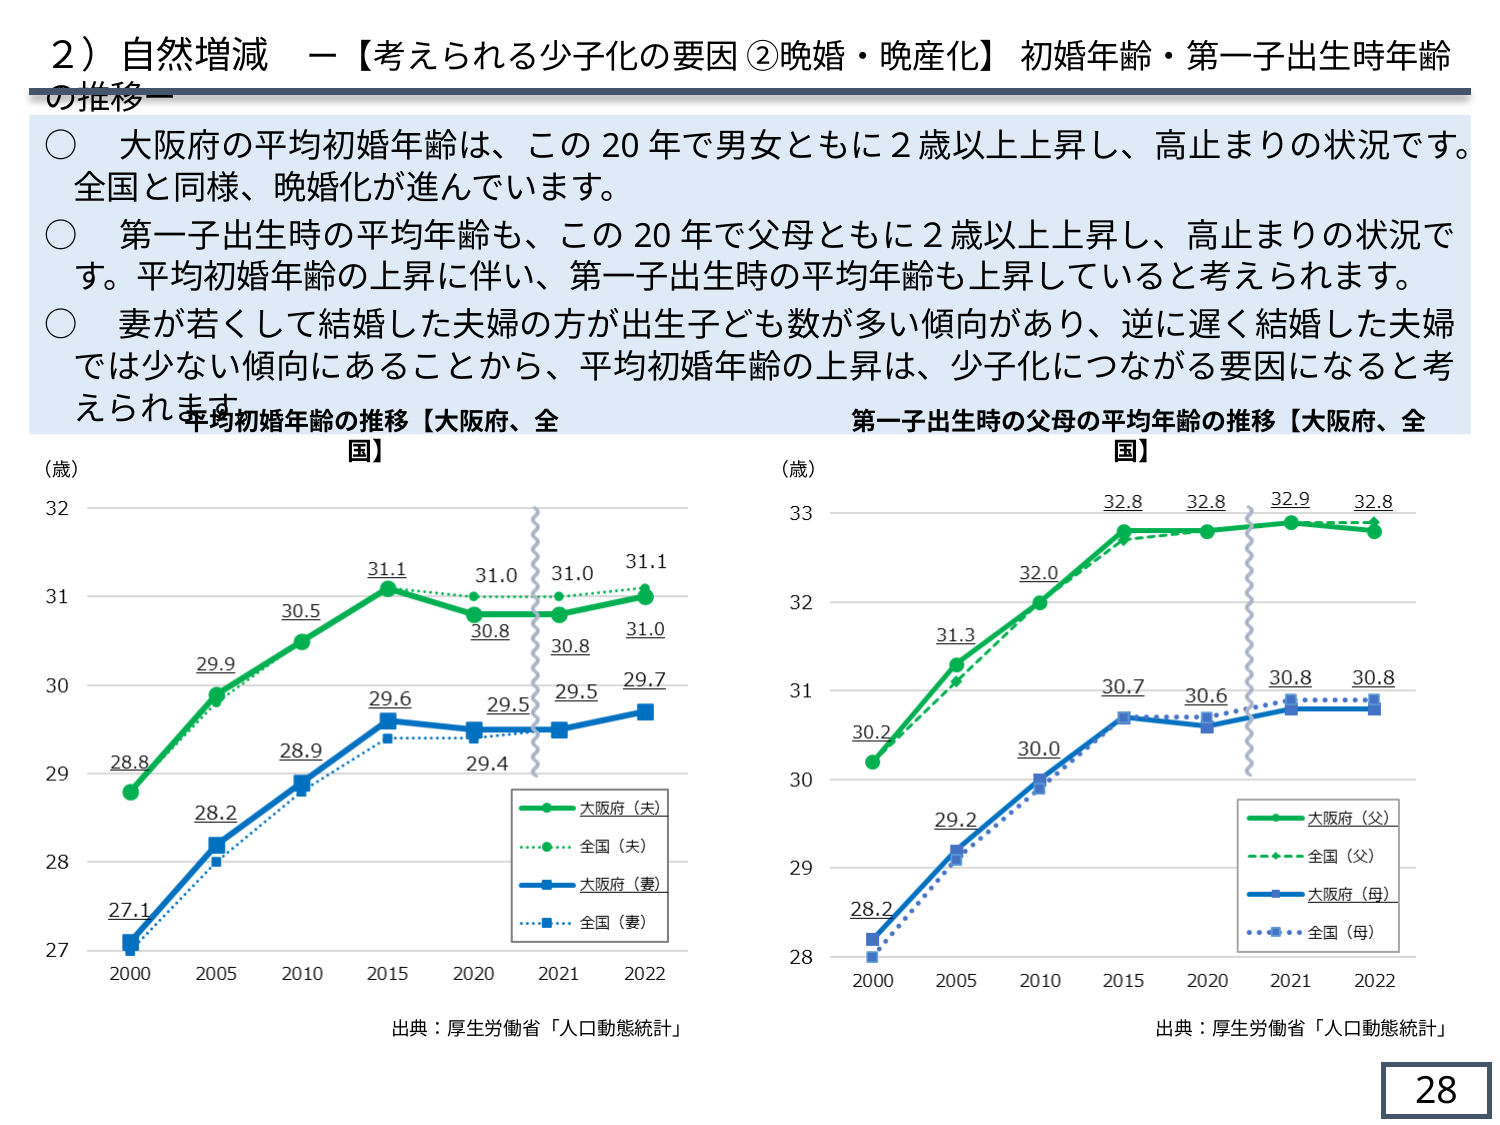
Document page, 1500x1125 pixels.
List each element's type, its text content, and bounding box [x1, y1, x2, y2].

text_box （歳） [748, 450, 849, 488]
text_box ３）都市・まちづくり ー都市としてのプレゼンスの低下ー [29, 95, 1472, 104]
text_box 出典：厚生労働省「人口動態統計」 [1109, 1009, 1471, 1047]
text_box 27 [1382, 1063, 1491, 1118]
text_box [19, 408, 706, 1048]
picture [26, 481, 700, 1010]
text_box 第一子出生時の父母の平均年齢の推移【大阪府、全国】 [841, 408, 1436, 461]
text_box ○ 大阪府の平均初婚年齢は、この20年で男女ともに２歳以上上昇し、高止まりの状況です。全国と同様、晩婚化が進んでいます。 ○ 第一子出生時の平均年齢も、この20年で父母ともに２歳以上上昇し、高止まりの状況です。平均初婚年齢の上昇に伴い、第一子出生時の平均年齢も上昇していると考えられます。 ○ 妻が若くして結婚した夫婦の方が出生子ども数が多い傾向があり、逆に遅く結婚した夫婦では少ない傾向にあることから、平均初婚年齢の上昇は、少子化につながる要因になると考えられます。 [29, 115, 1471, 435]
text_box ２）自然増減 ー【考えられる少子化の要因 ②晩婚・晩産化】 初婚年齢・第一子出生時年齢の推移ー [29, 24, 1490, 124]
picture [783, 481, 1436, 1013]
